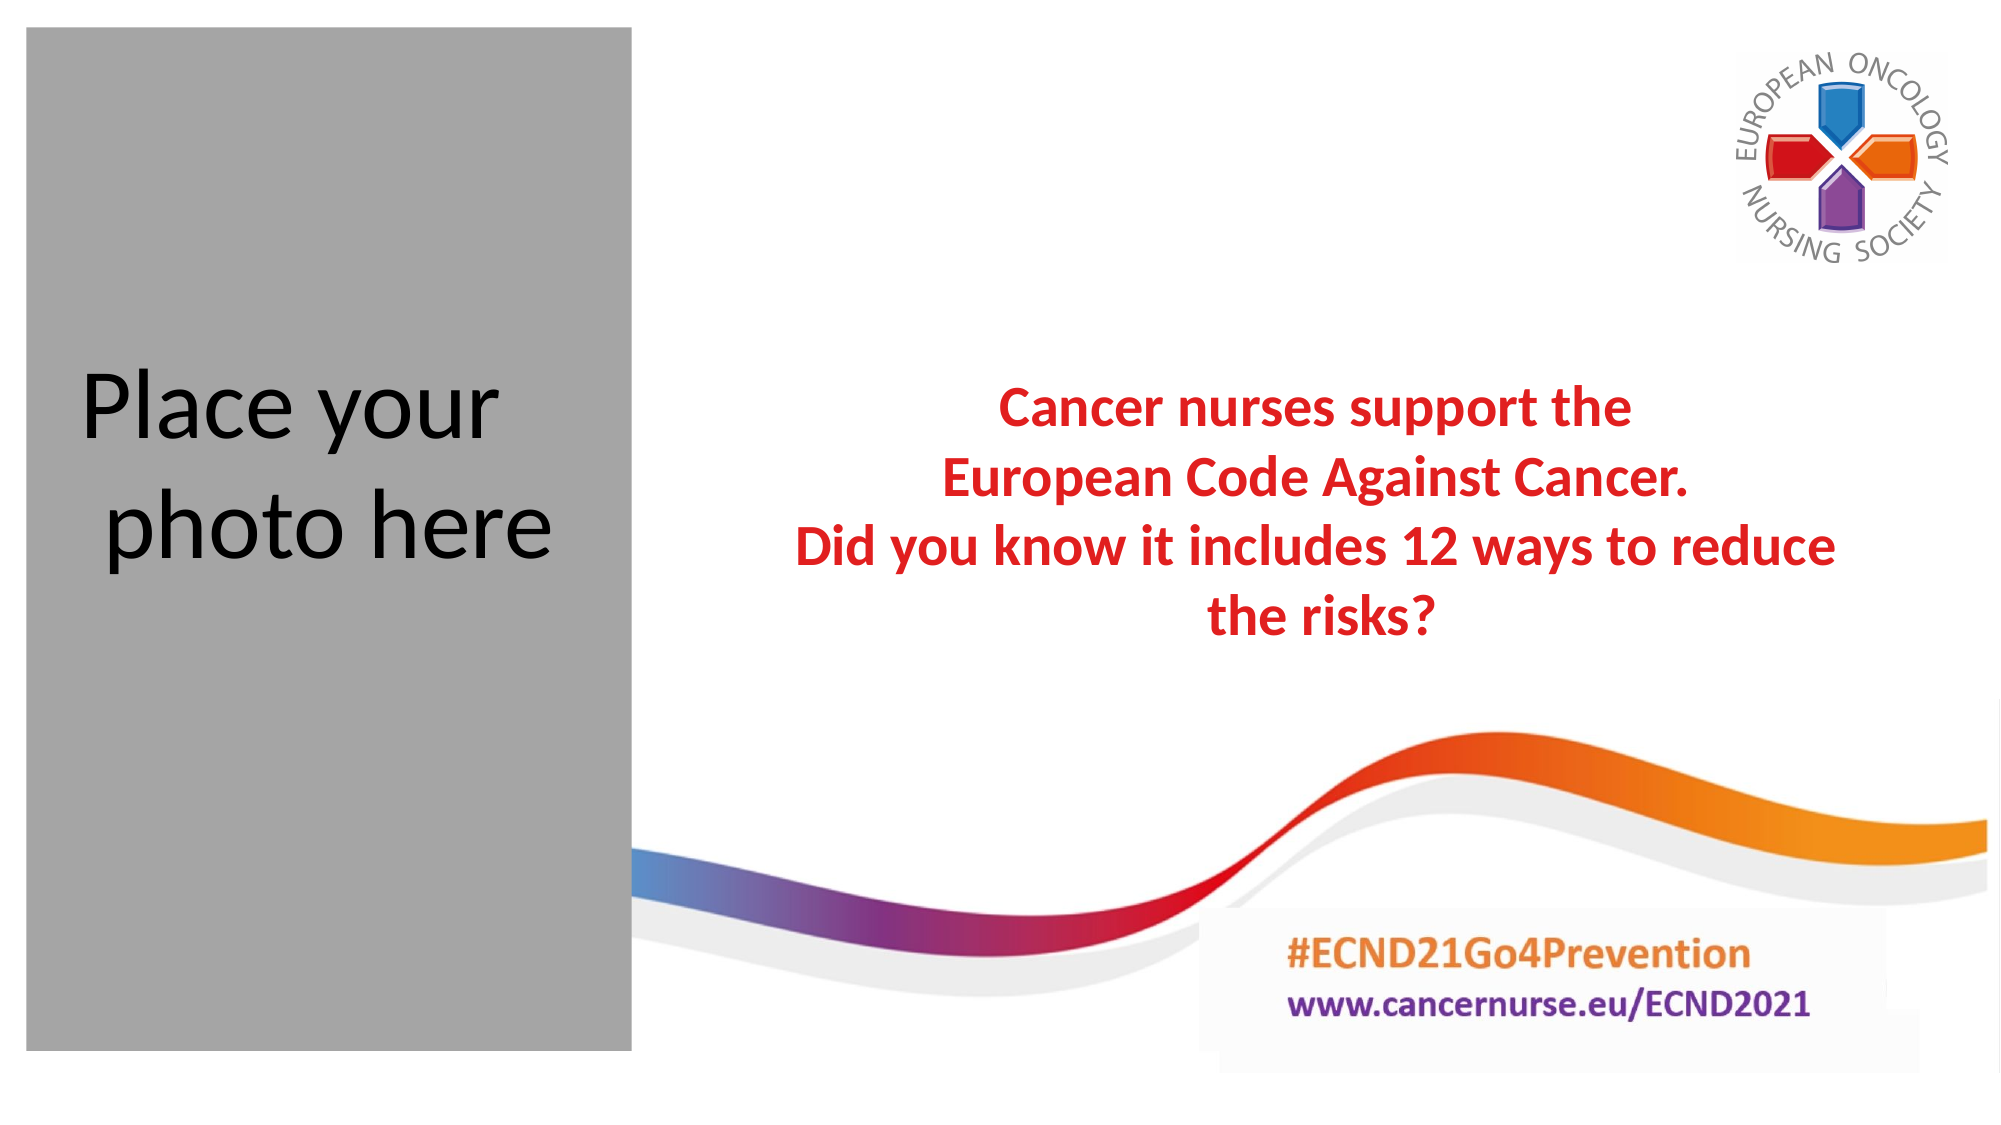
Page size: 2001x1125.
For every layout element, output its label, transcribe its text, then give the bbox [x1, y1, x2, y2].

picture [1736, 52, 1948, 263]
text_box Place your photo here [66, 330, 592, 586]
text_box Cancer nurses support the European Code Against Cancer. Did you know it includes 12 ways to reduce the risks? [671, 360, 1974, 655]
picture [575, 699, 2000, 1073]
text_box [25, 26, 633, 1052]
